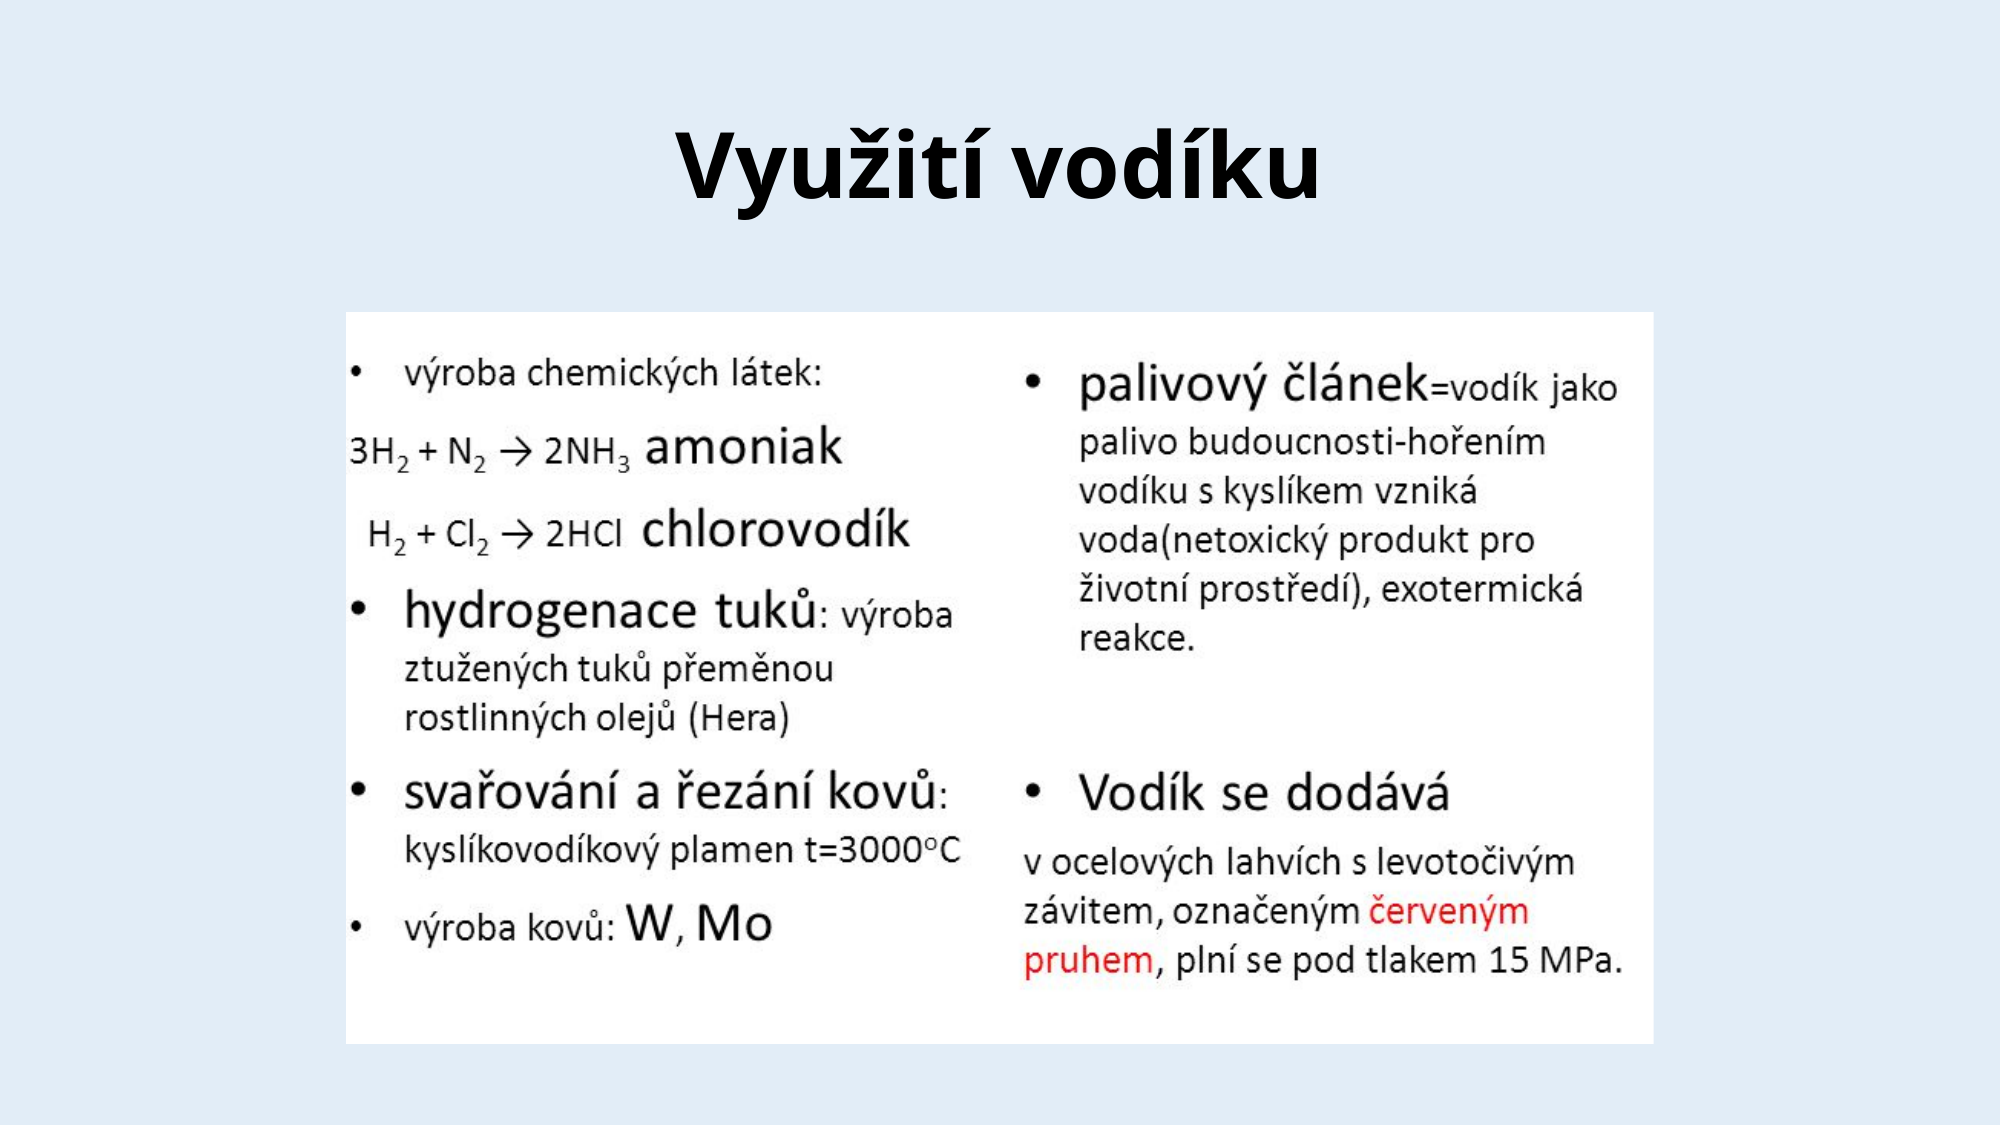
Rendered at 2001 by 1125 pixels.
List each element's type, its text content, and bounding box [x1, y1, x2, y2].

title Využití vodíku [137, 59, 1863, 278]
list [346, 312, 1654, 1044]
